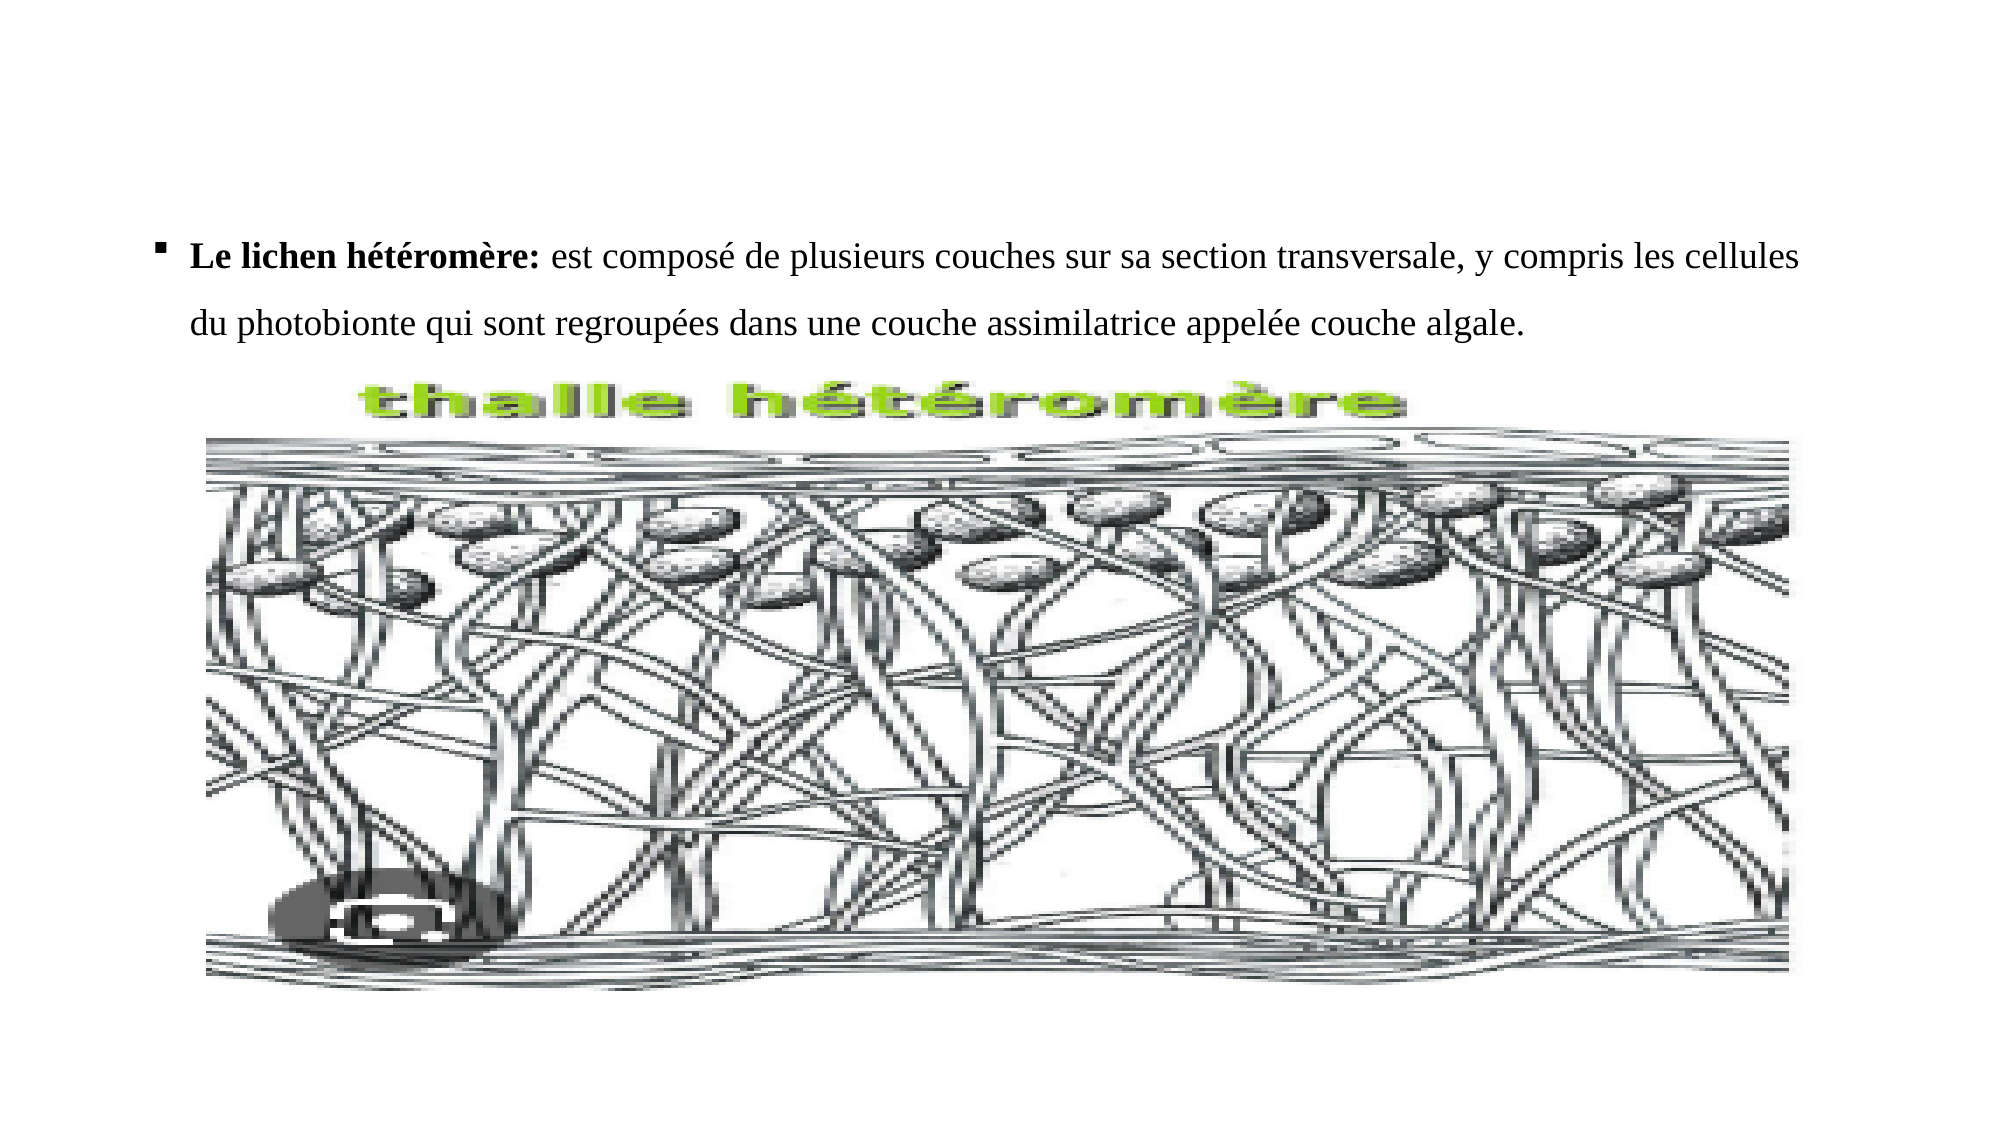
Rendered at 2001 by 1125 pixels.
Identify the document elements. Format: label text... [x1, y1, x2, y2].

list Le lichen hétéromère: est composé de plusieurs couches sur sa section transversale, y compris les cellules du photobionte qui sont regroupées dans une couche assimilatrice appelée couche algale. [137, 134, 1863, 1014]
picture [206, 379, 1824, 991]
